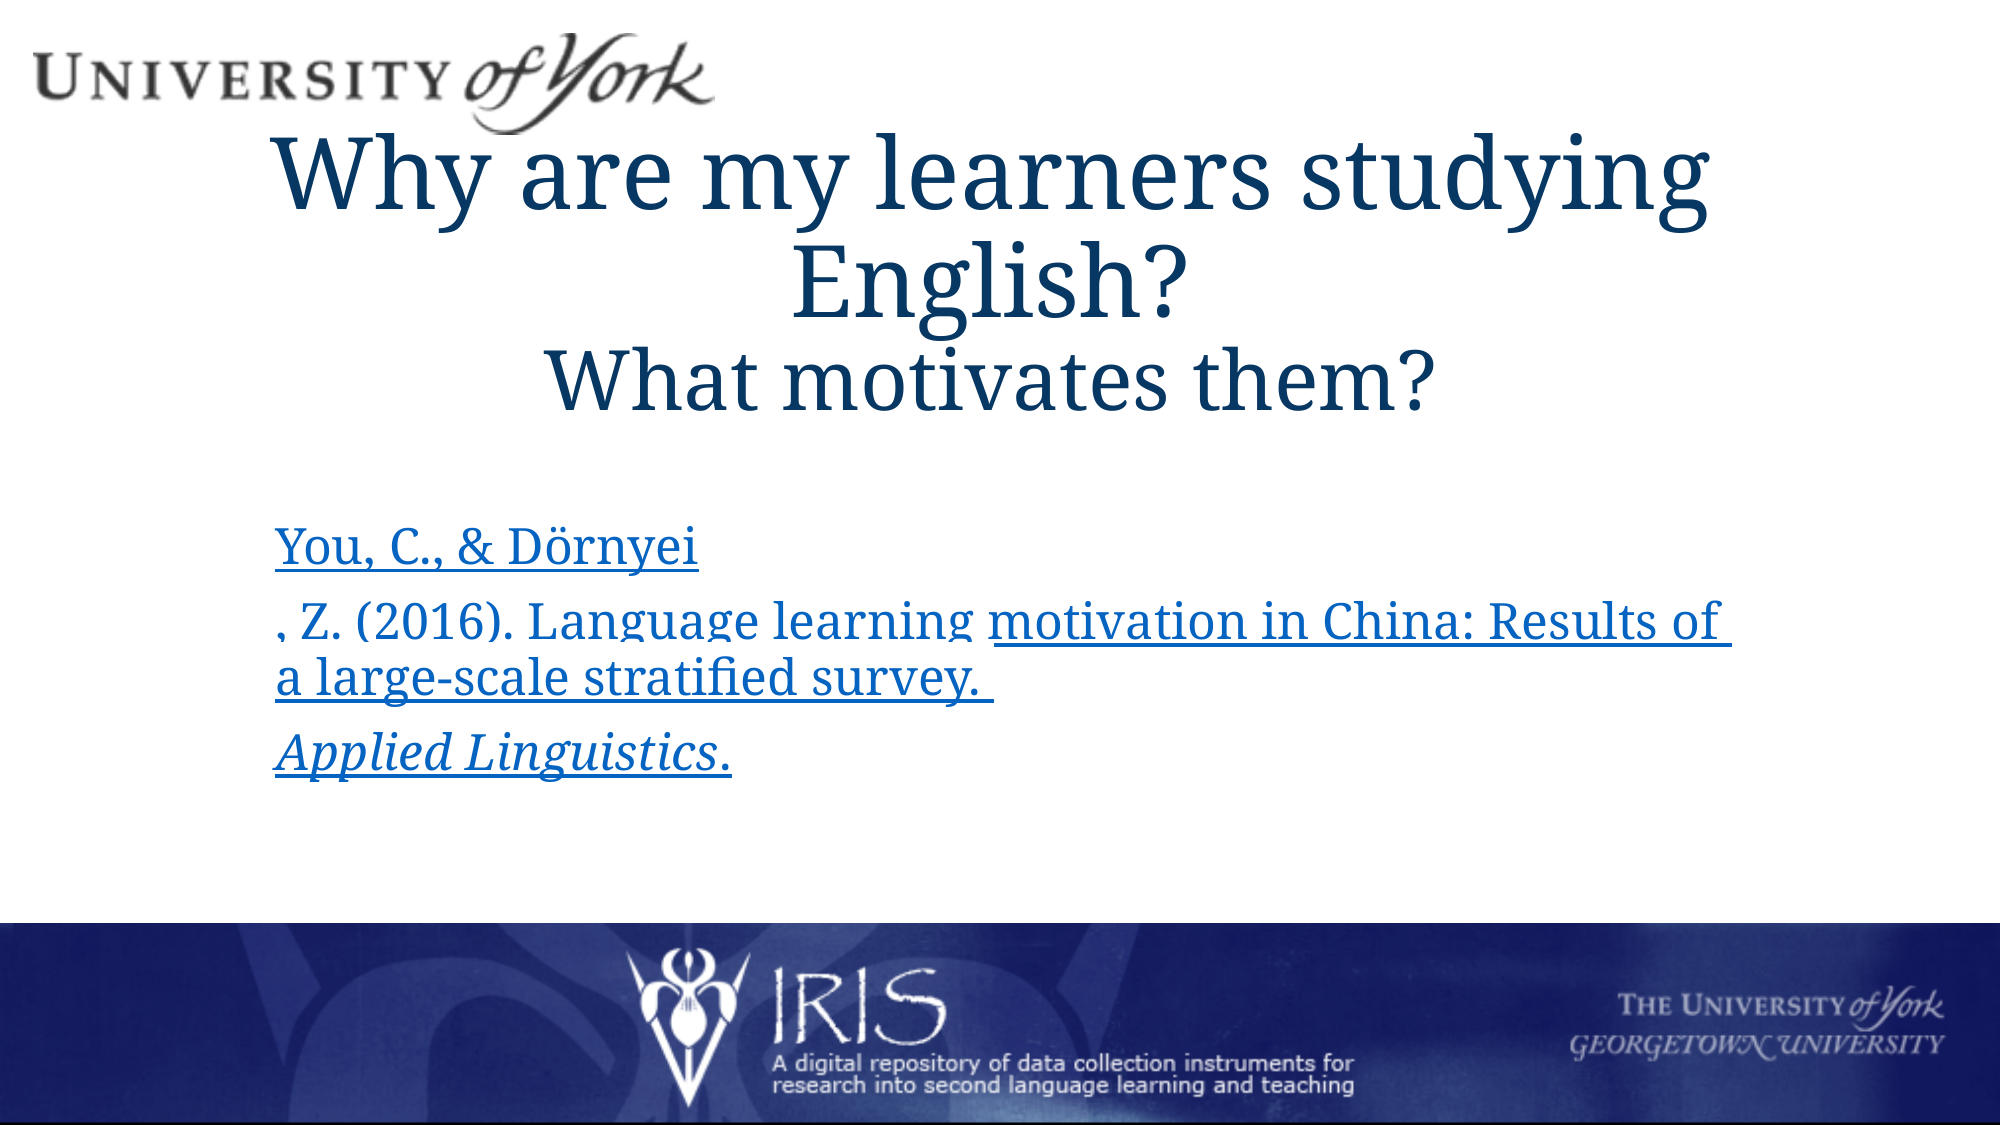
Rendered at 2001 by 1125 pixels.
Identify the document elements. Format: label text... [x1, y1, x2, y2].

picture [0, 923, 2000, 1125]
text_box You, C., & Dörnyei, Z. (2016). Language learning motivation in China: Results of a large-scale stratified survey. Applied Linguistics. [255, 432, 1774, 923]
title Why are my learners studying English? What motivates them? [58, 0, 1923, 449]
picture [33, 33, 715, 135]
